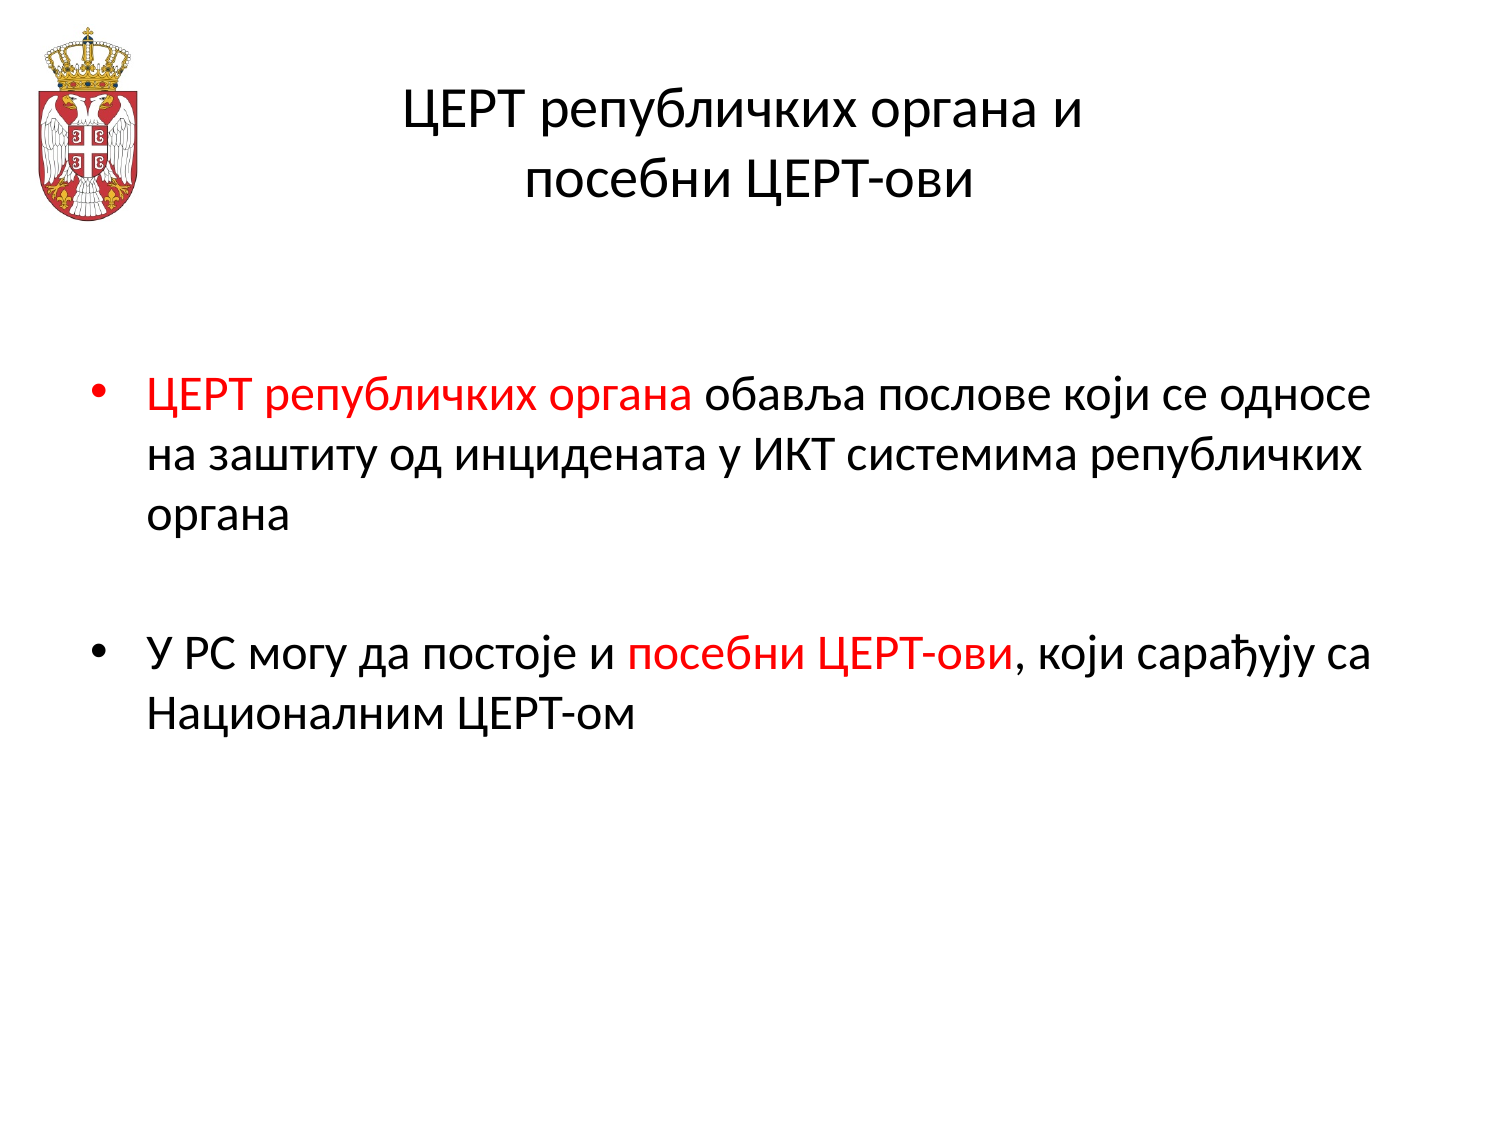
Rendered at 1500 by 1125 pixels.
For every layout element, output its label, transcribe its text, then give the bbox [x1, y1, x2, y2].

picture [35, 24, 139, 223]
title ЦЕРТ републичких органа и посебни ЦЕРТ-ови [74, 44, 1426, 233]
list ЦЕРТ републичких органа обавља послове који се односе на заштиту од инцидената у ИКТ системима републичких органа У РС могу да постоје и посебни ЦЕРТ-ови, који сарађују са Националним ЦЕРТ-ом [74, 262, 1426, 1006]
